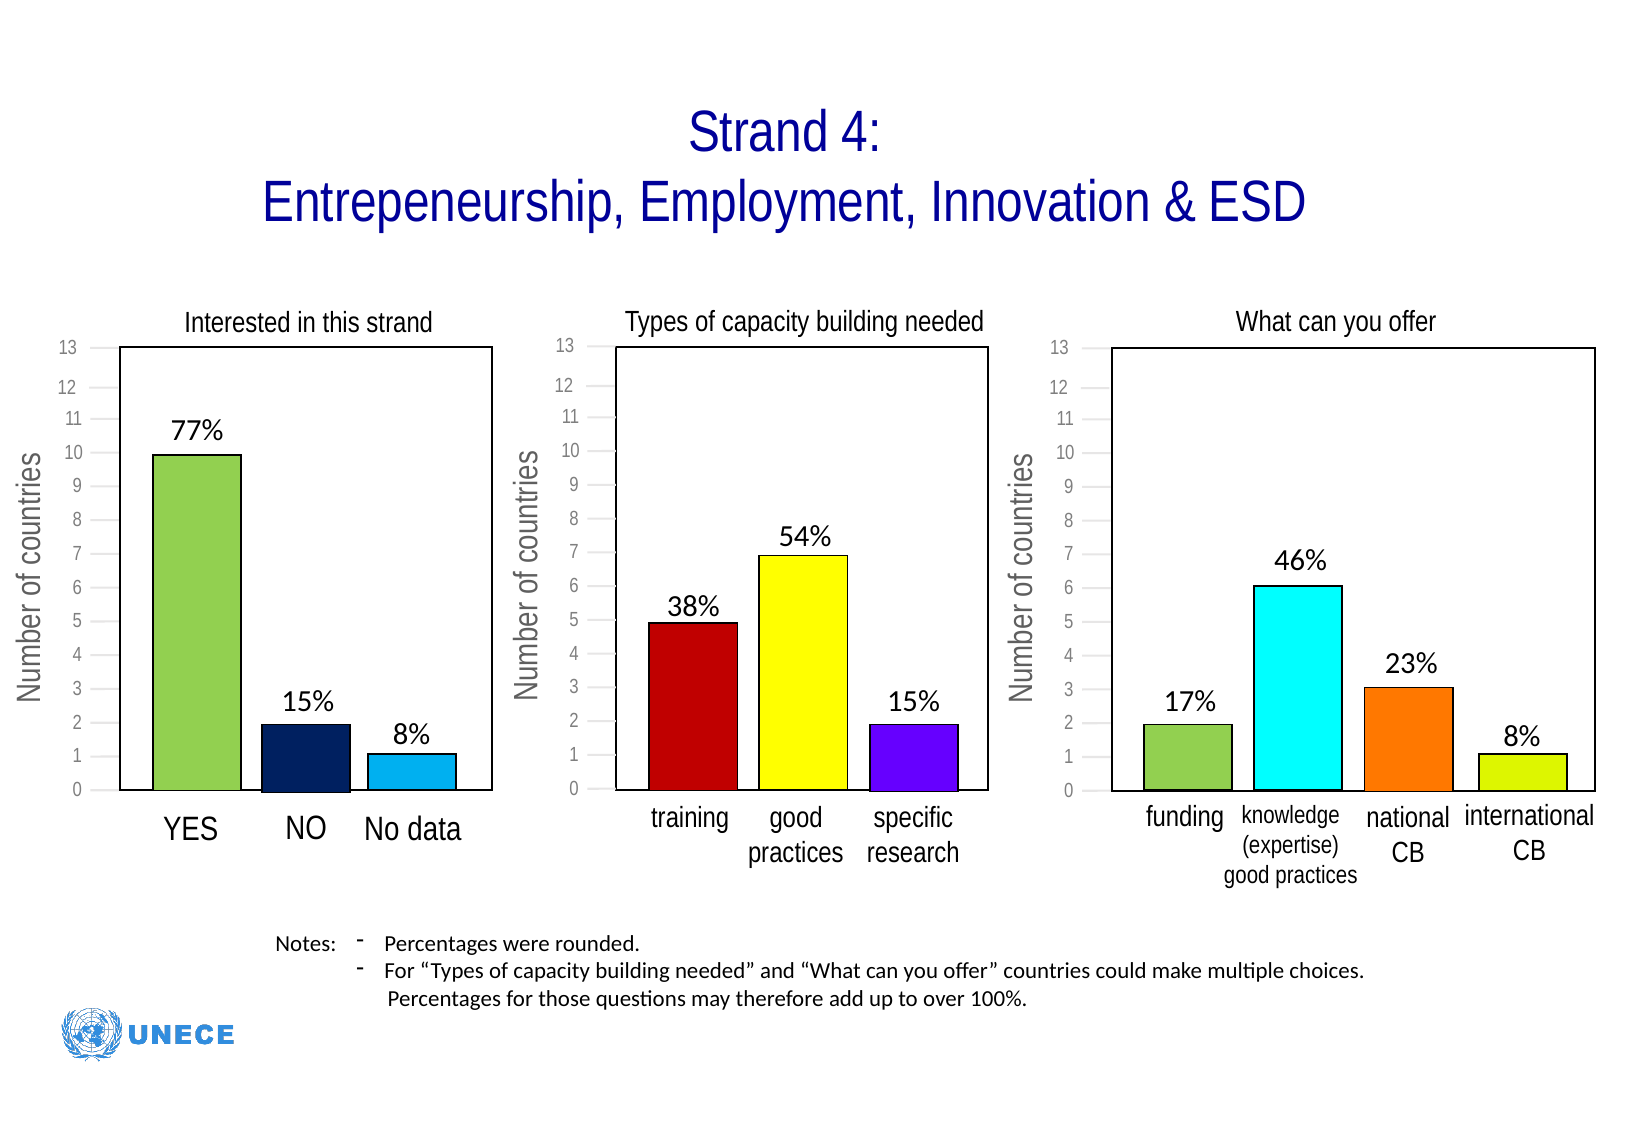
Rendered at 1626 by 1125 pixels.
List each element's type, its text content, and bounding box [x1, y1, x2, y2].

text_box Strand 4: Entrepeneurship, Employment, Innovation & ESD [194, 99, 1376, 228]
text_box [0, 294, 1611, 1020]
picture [57, 1006, 236, 1062]
